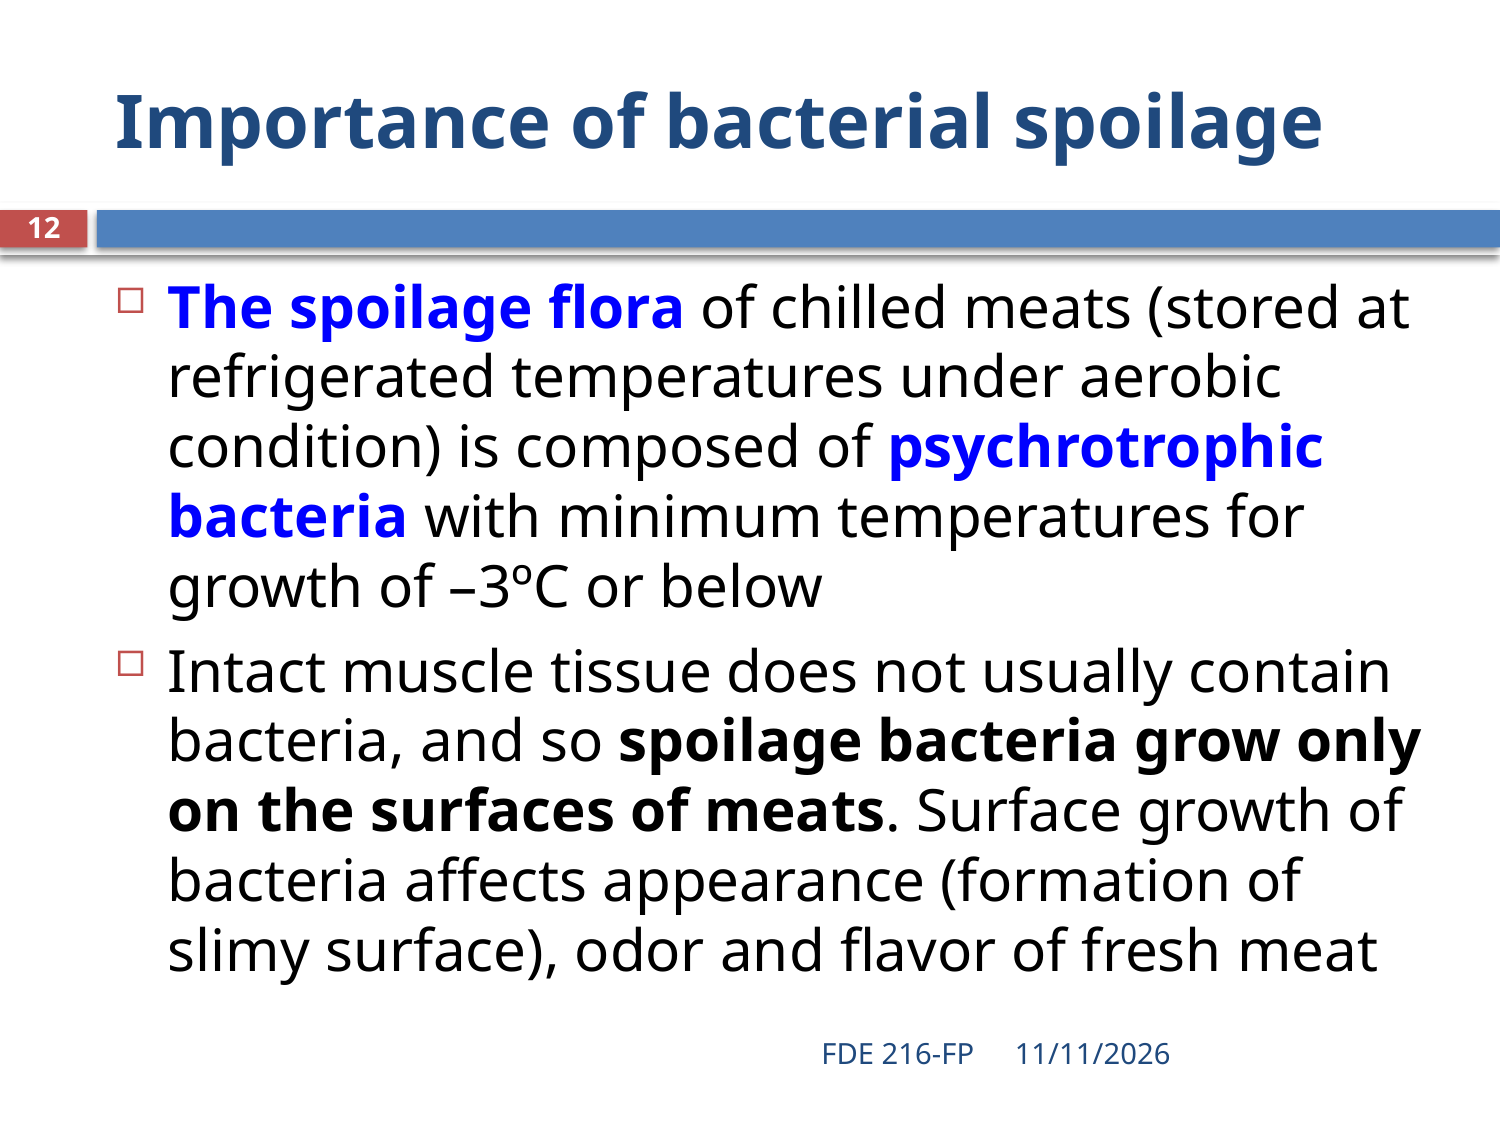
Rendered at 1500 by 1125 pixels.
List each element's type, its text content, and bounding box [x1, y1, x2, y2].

list The spoilage flora of chilled meats (stored at refrigerated temperatures under aerobic condition) is composed of psychrotrophic bacteria with minimum temperatures for growth of –3ºC or below Intact muscle tissue does not usually contain bacteria, and so spoilage bacteria grow only on the surfaces of meats. Surface growth of bacteria affects appearance (formation of slimy surface), odor and flavor of fresh meat [100, 262, 1438, 1000]
slide_number 12 [0, 208, 88, 249]
footer FDE 216-FP [99, 1024, 990, 1085]
title Importance of bacterial spoilage [100, 37, 1438, 200]
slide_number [999, 1025, 1438, 1085]
